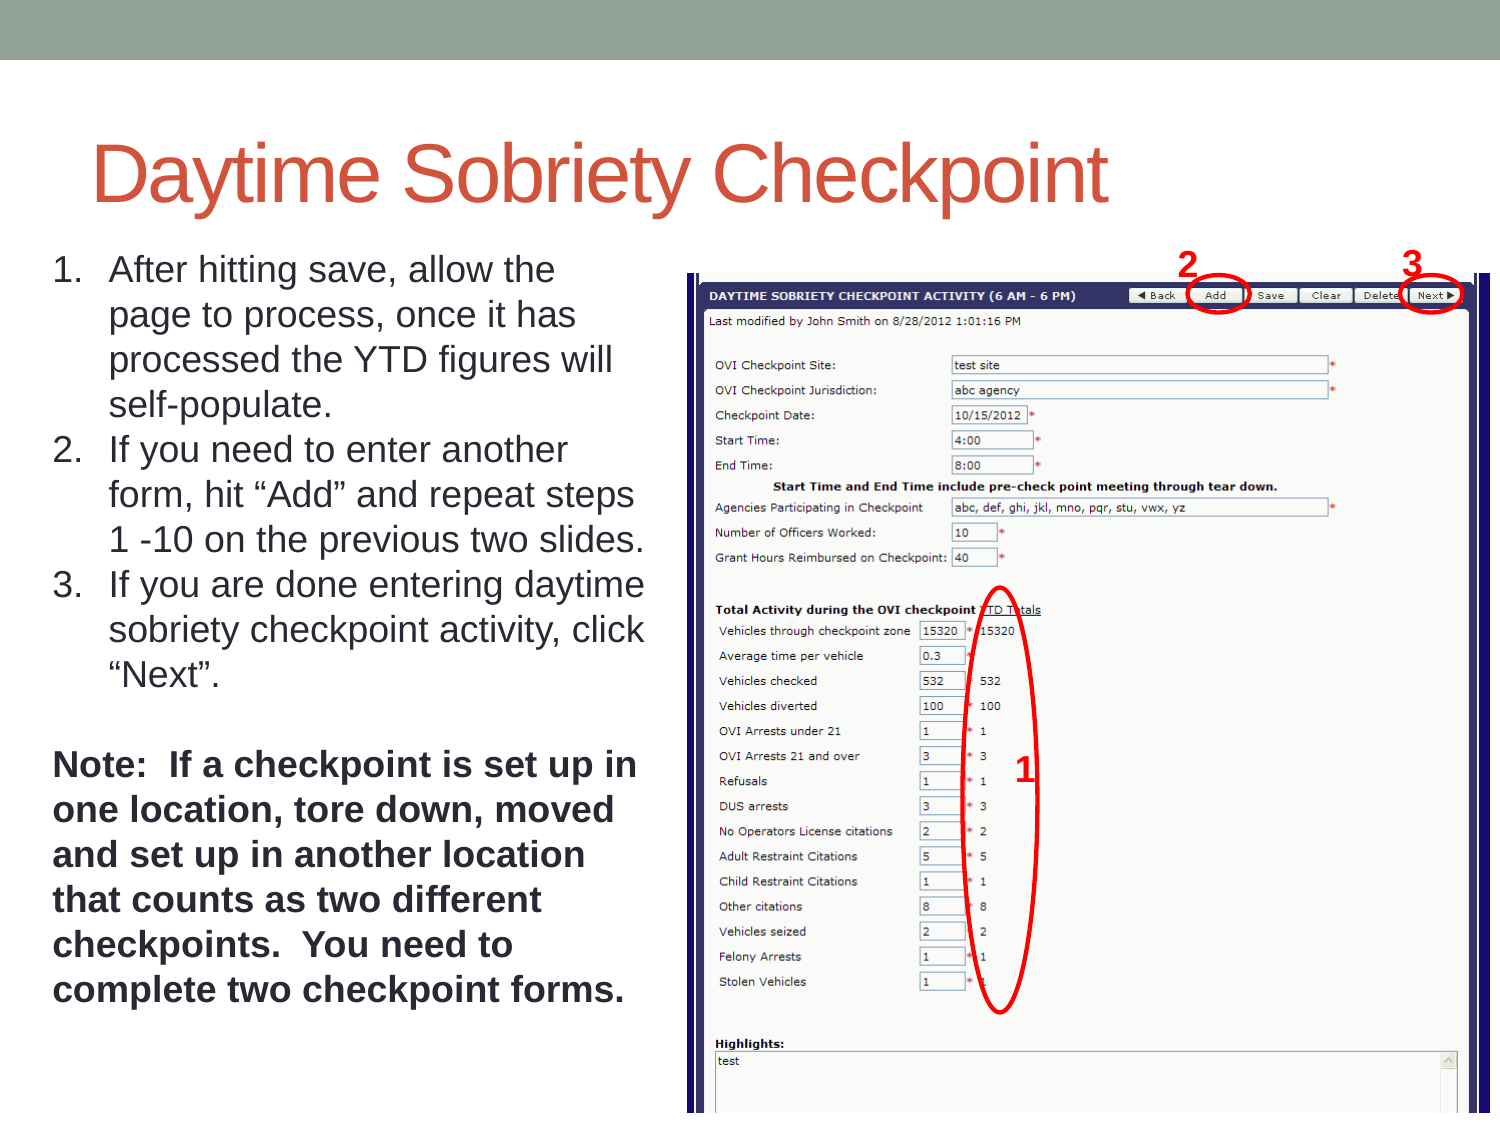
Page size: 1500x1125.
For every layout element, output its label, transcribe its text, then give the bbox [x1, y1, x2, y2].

text_box 2 [1162, 233, 1213, 270]
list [687, 272, 1490, 1113]
text_box After hitting save, allow the page to process, once it has processed the YTD figures will self-populate. If you need to enter another form, hit “Add” and repeat steps 1 -10 on the previous two slides. If you are done entering daytime sobriety checkpoint activity, click “Next”. Note: If a checkpoint is set up in one location, tore down, moved and set up in another location that counts as two different checkpoints. You need to complete two checkpoint forms. [37, 237, 663, 1018]
text_box 3 [1387, 231, 1425, 270]
title Daytime Sobriety Checkpoint [75, 87, 1425, 250]
